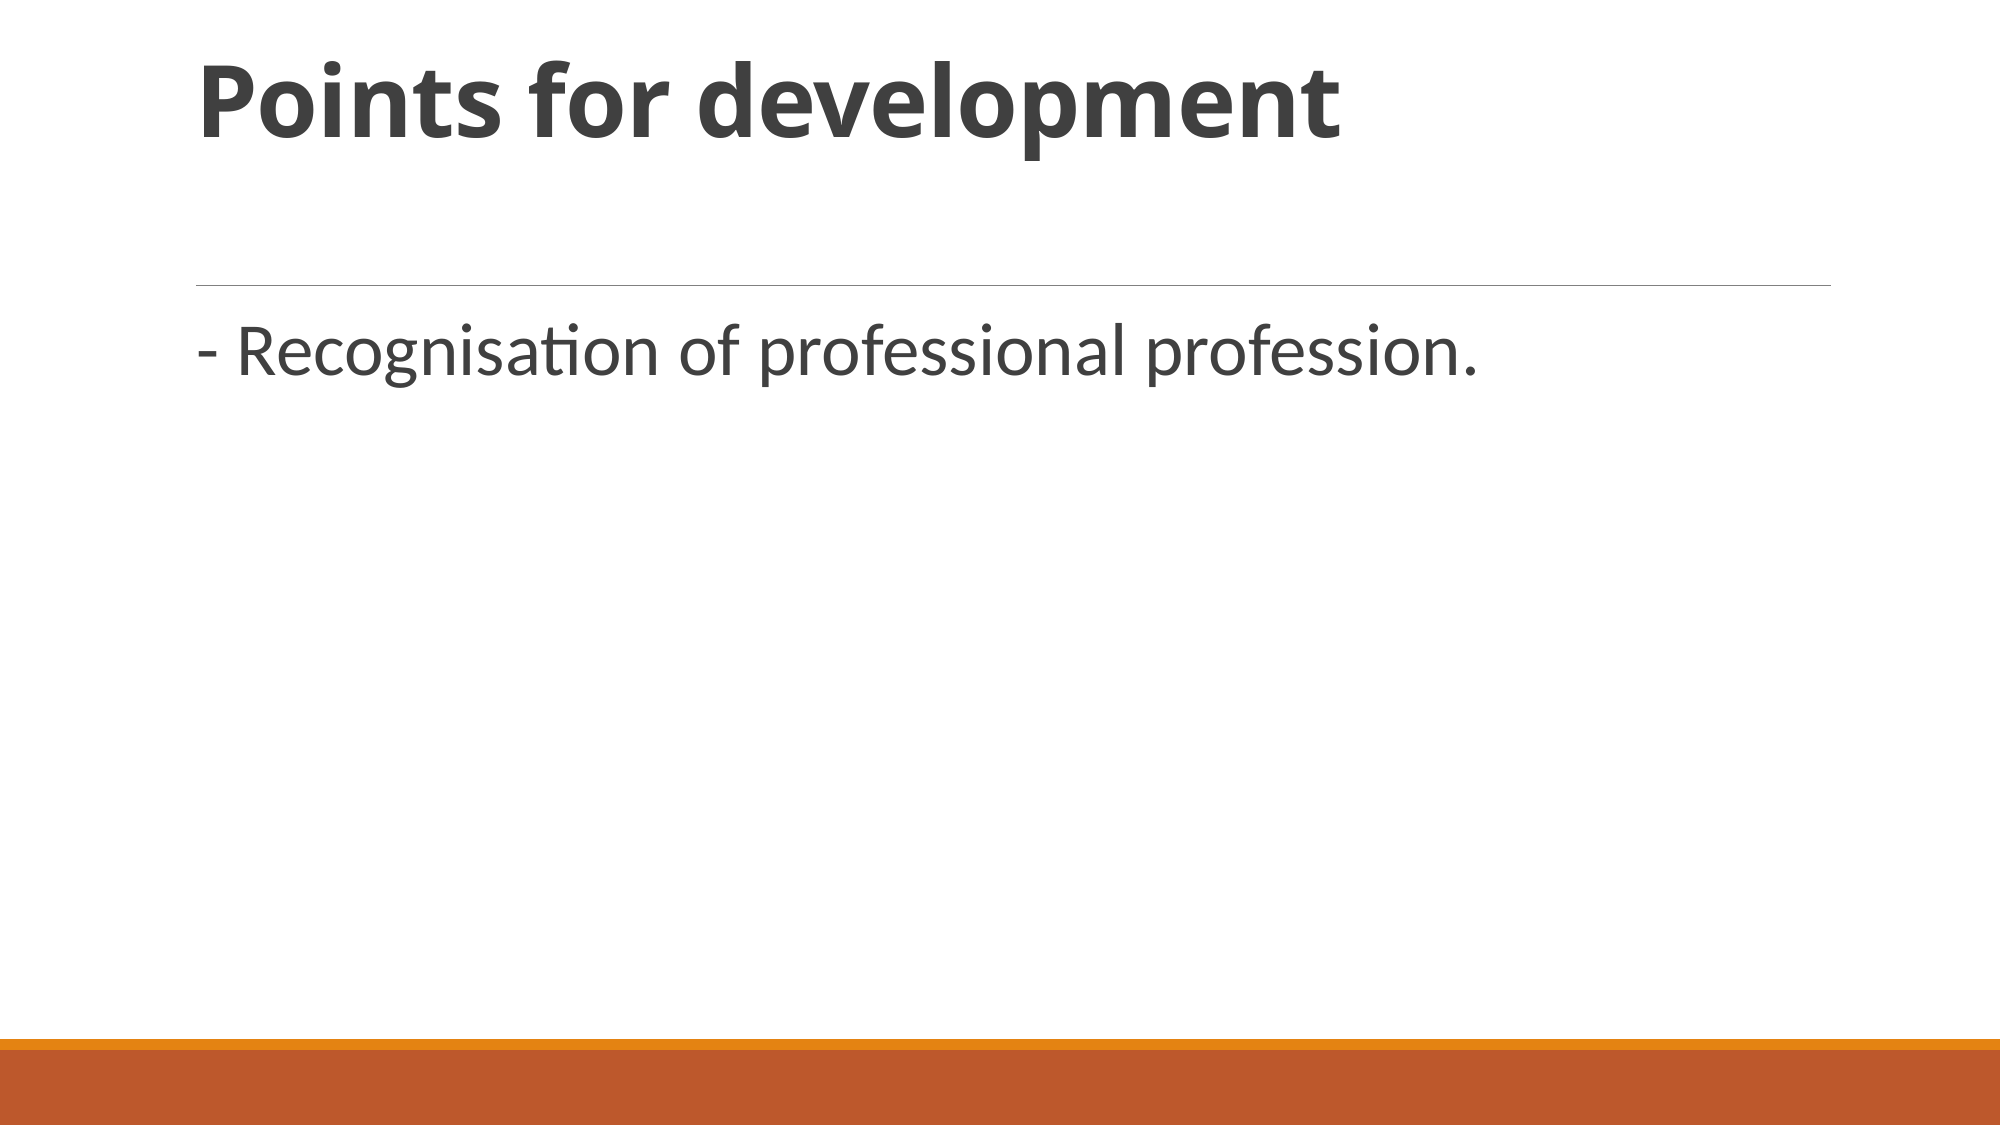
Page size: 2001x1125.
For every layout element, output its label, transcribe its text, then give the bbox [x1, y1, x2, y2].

list - Recognisation of professional profession. [180, 302, 1830, 963]
title Points for development [180, 47, 1830, 285]
